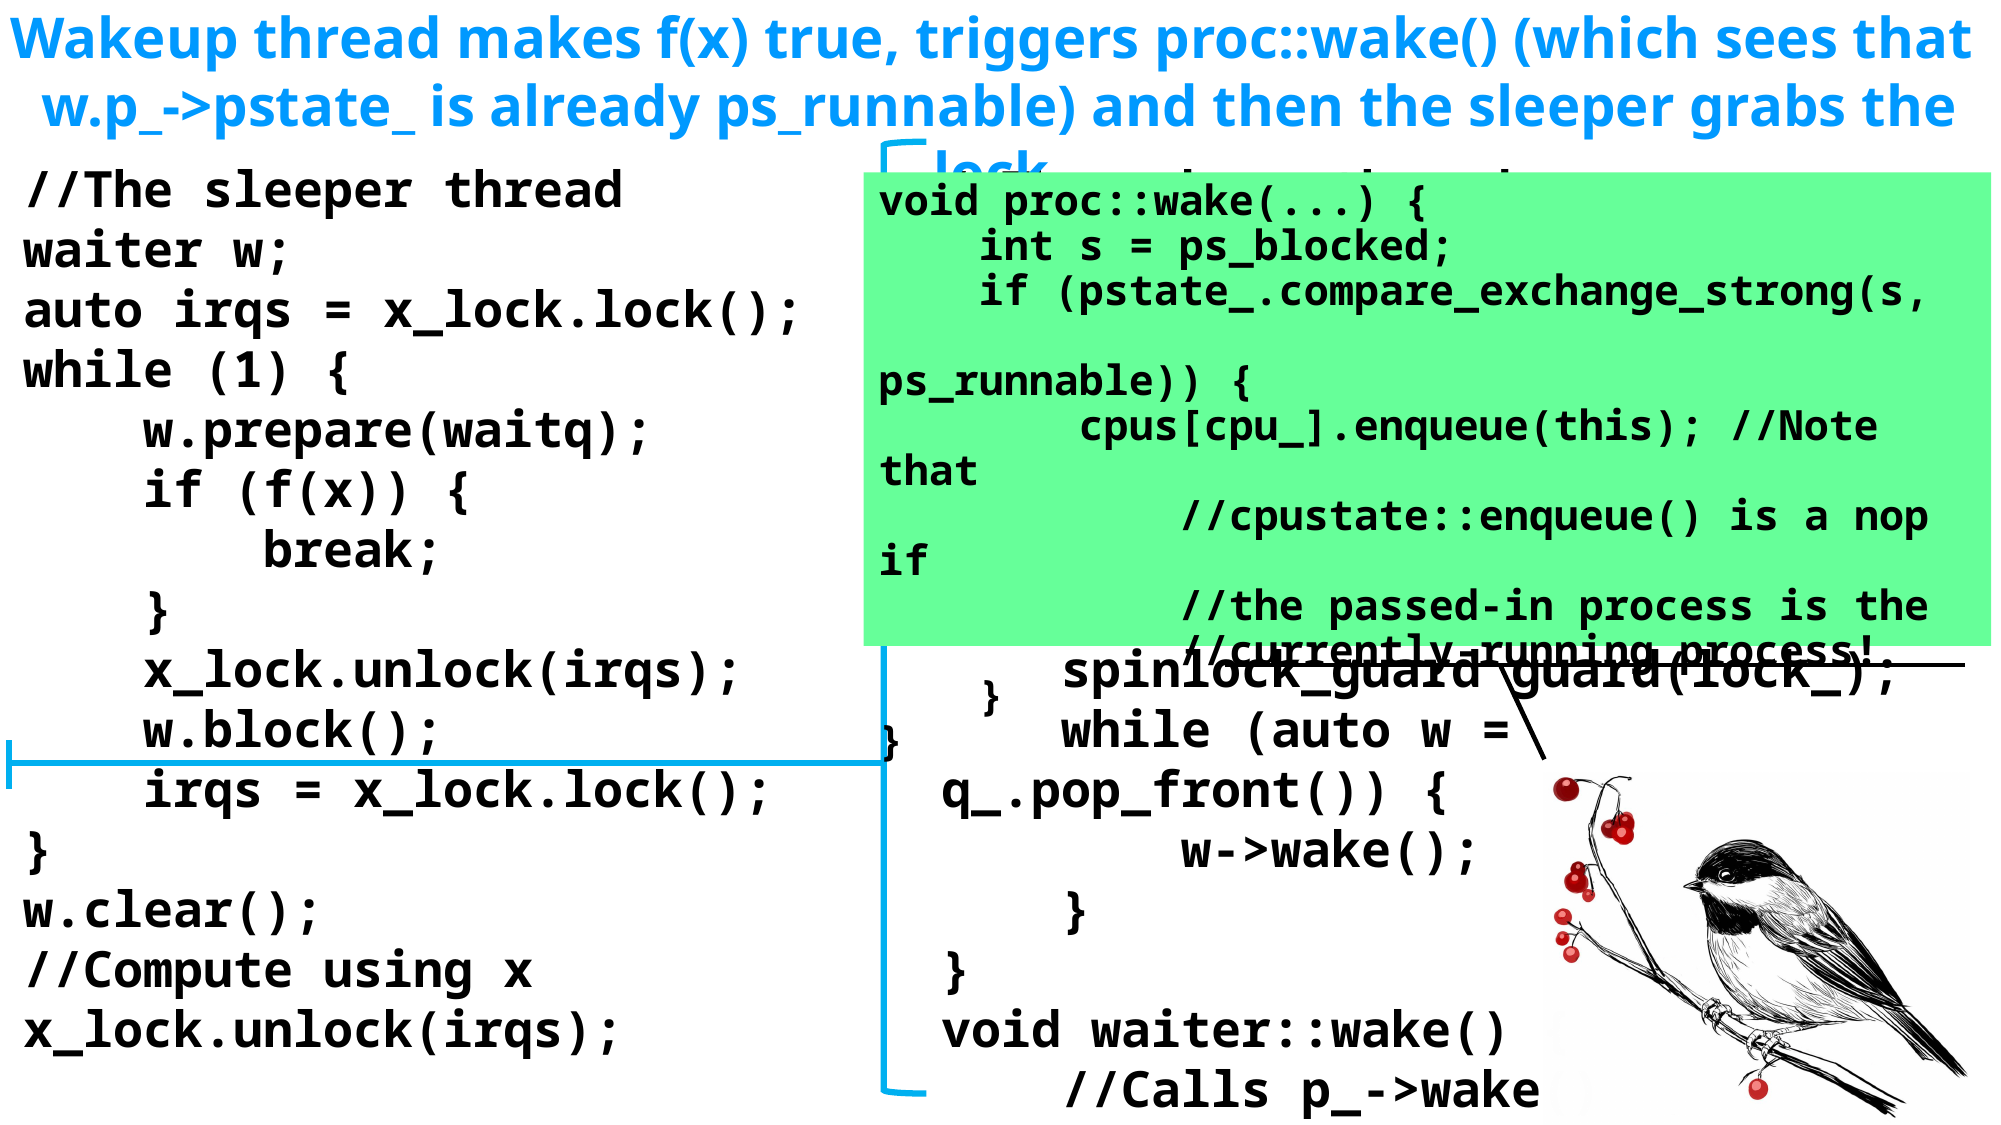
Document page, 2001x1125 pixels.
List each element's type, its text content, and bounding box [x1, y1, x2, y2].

text_box //The wakeup thread void wt_func() { spinlock_guard guard(x_lock); //Stuff making f(x) true, then... wq.wake_all(); } void wait_queue::wake_all() { spinlock_guard guard(lock_); while (auto w = q_.pop_front()) { w->wake(); } } void waiter::wake() { //Calls p_->wake() } [1225, 213, 2000, 1125]
text_box [883, 646, 927, 1095]
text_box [1224, 664, 1966, 760]
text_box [8, 740, 884, 790]
picture [1543, 772, 1970, 1125]
text_box Wakeup thread makes f(x) true, triggers proc::wake() (which sees that w.p_->pstate_ is already ps_runnable) and then the sleeper grabs the lock. [0, 0, 2000, 213]
text_box //The sleeper thread waiter w; auto irqs = x_lock.lock(); while (1) { w.prepare(waitq); if (f(x)) { break; } x_lock.unlock(irqs); w.block(); irqs = x_lock.lock(); } w.clear(); //Compute using x x_lock.unlock(irqs); [8, 213, 883, 740]
list void proc::wake(...) { int s = ps_blocked; if (pstate_.compare_exchange_strong(s, ps_runnable)) { cpus[cpu_].enqueue(this); //Note that //cpustate::enqueue() is a nop if //the passed-in process is the //currently-running process! } } [863, 172, 1992, 646]
text_box //The sleeper thread waiter w; auto irqs = x_lock.lock(); while (1) { w.prepare(waitq); if (f(x)) { break; } x_lock.unlock(irqs); w.block(); irqs = x_lock.lock(); } w.clear(); //Compute using x x_lock.unlock(irqs); [8, 646, 1225, 1125]
